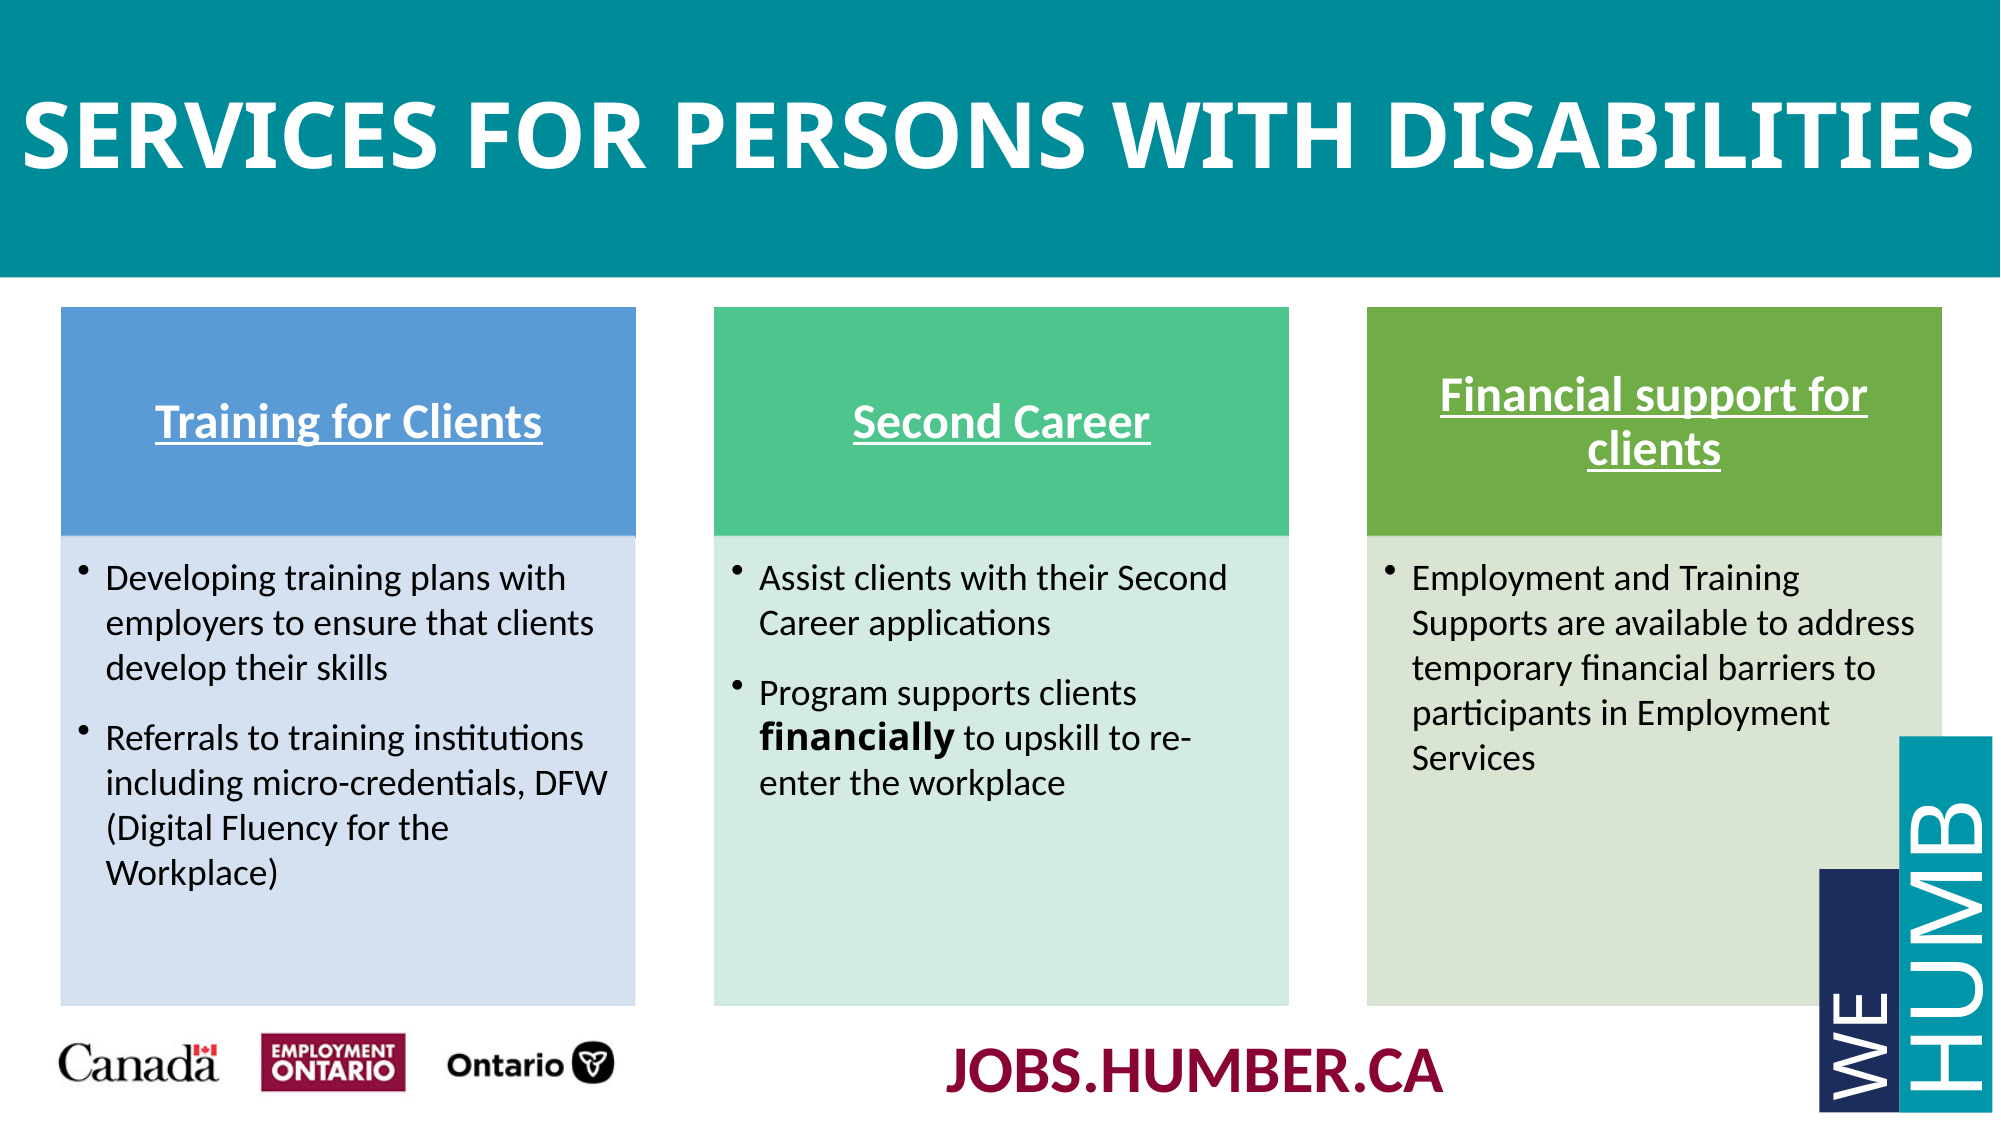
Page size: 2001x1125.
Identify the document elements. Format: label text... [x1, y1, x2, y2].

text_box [1711, 831, 2000, 1018]
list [61, 299, 1942, 1014]
title SERVICES FOR PERSONS WITH DISABILITIES [0, 0, 2000, 278]
text_box JOBS.HUMBER.CA [931, 1018, 1460, 1114]
picture [40, 1010, 638, 1114]
